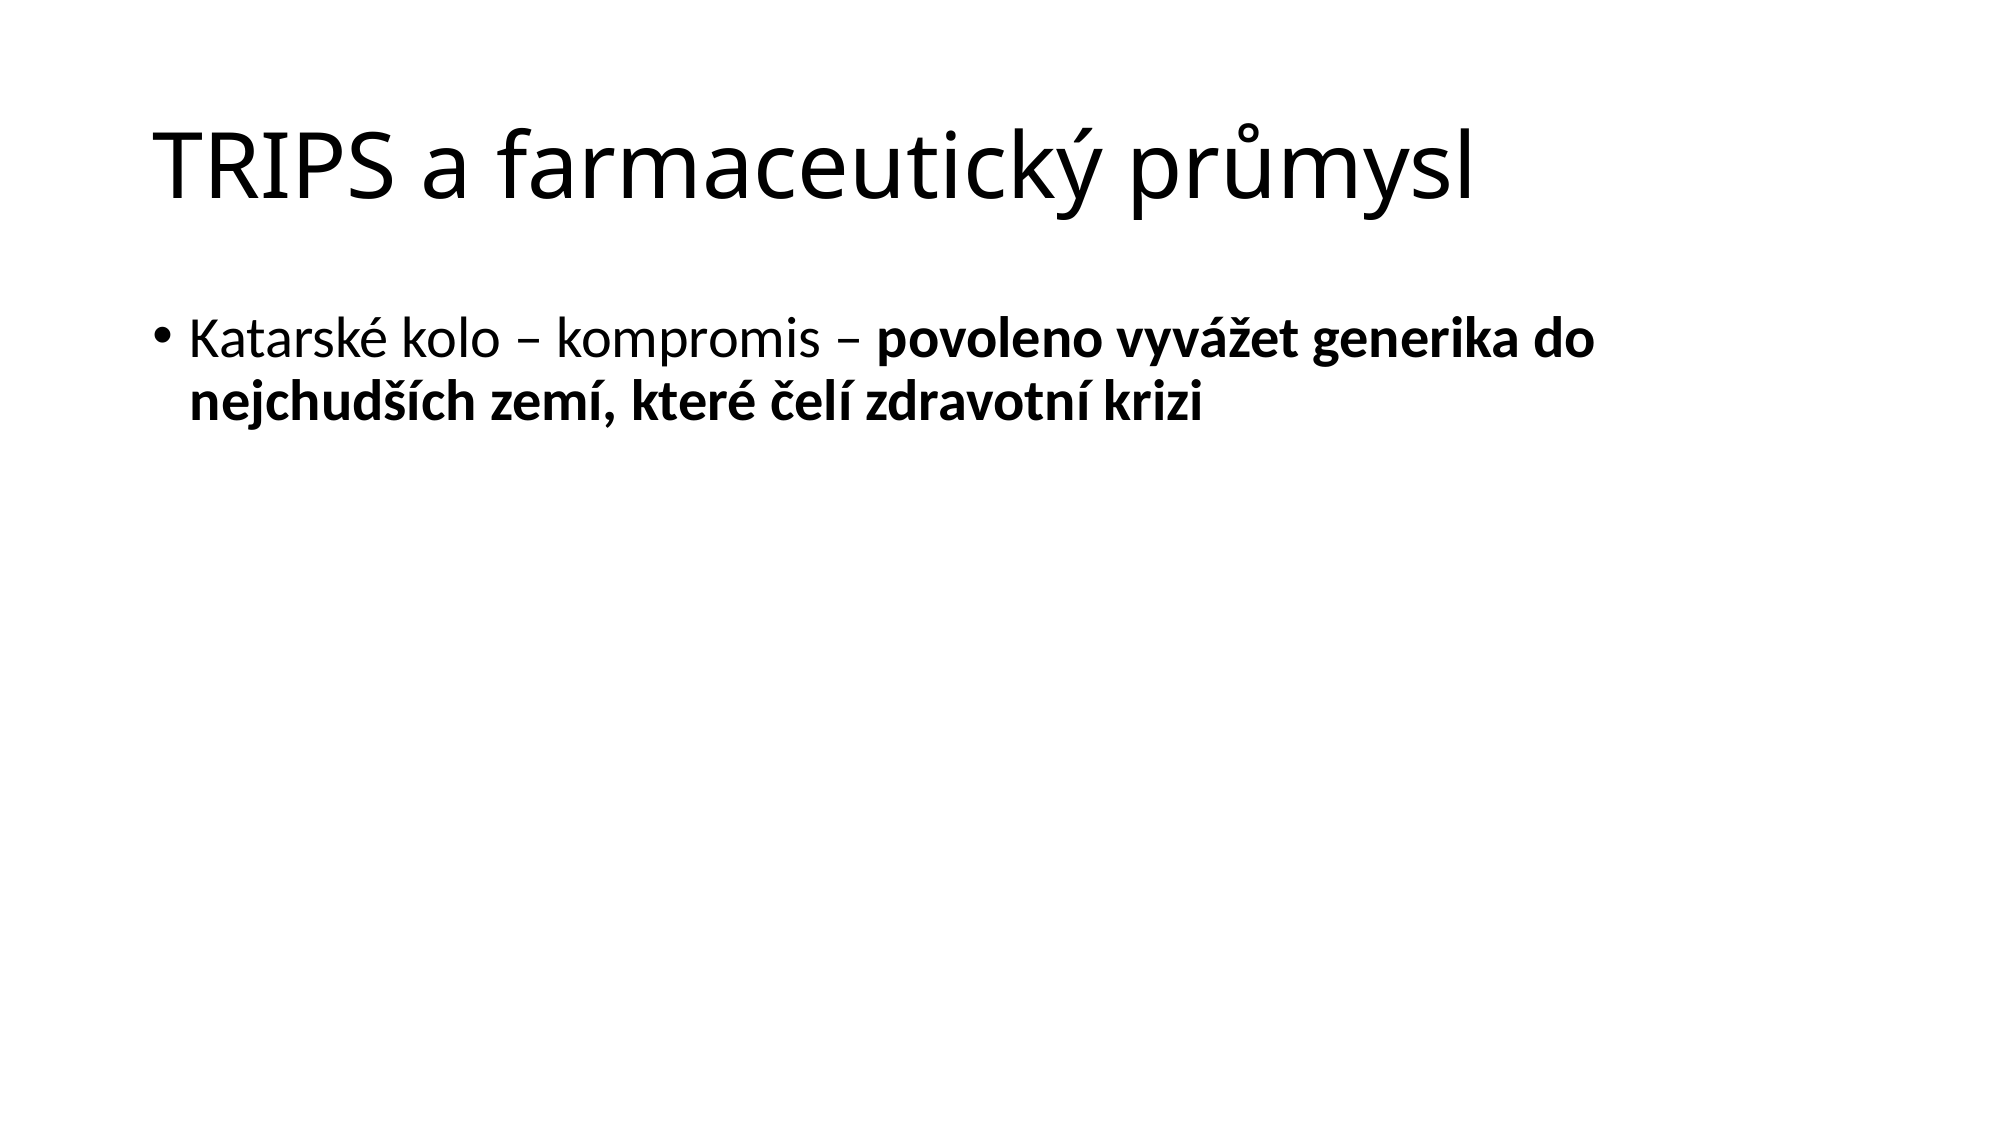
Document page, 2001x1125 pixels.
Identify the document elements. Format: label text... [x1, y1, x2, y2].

list Katarské kolo – kompromis – povoleno vyvážet generika do nejchudších zemí, které čelí zdravotní krizi [137, 299, 1863, 1014]
title TRIPS a farmaceutický průmysl [137, 59, 1863, 278]
